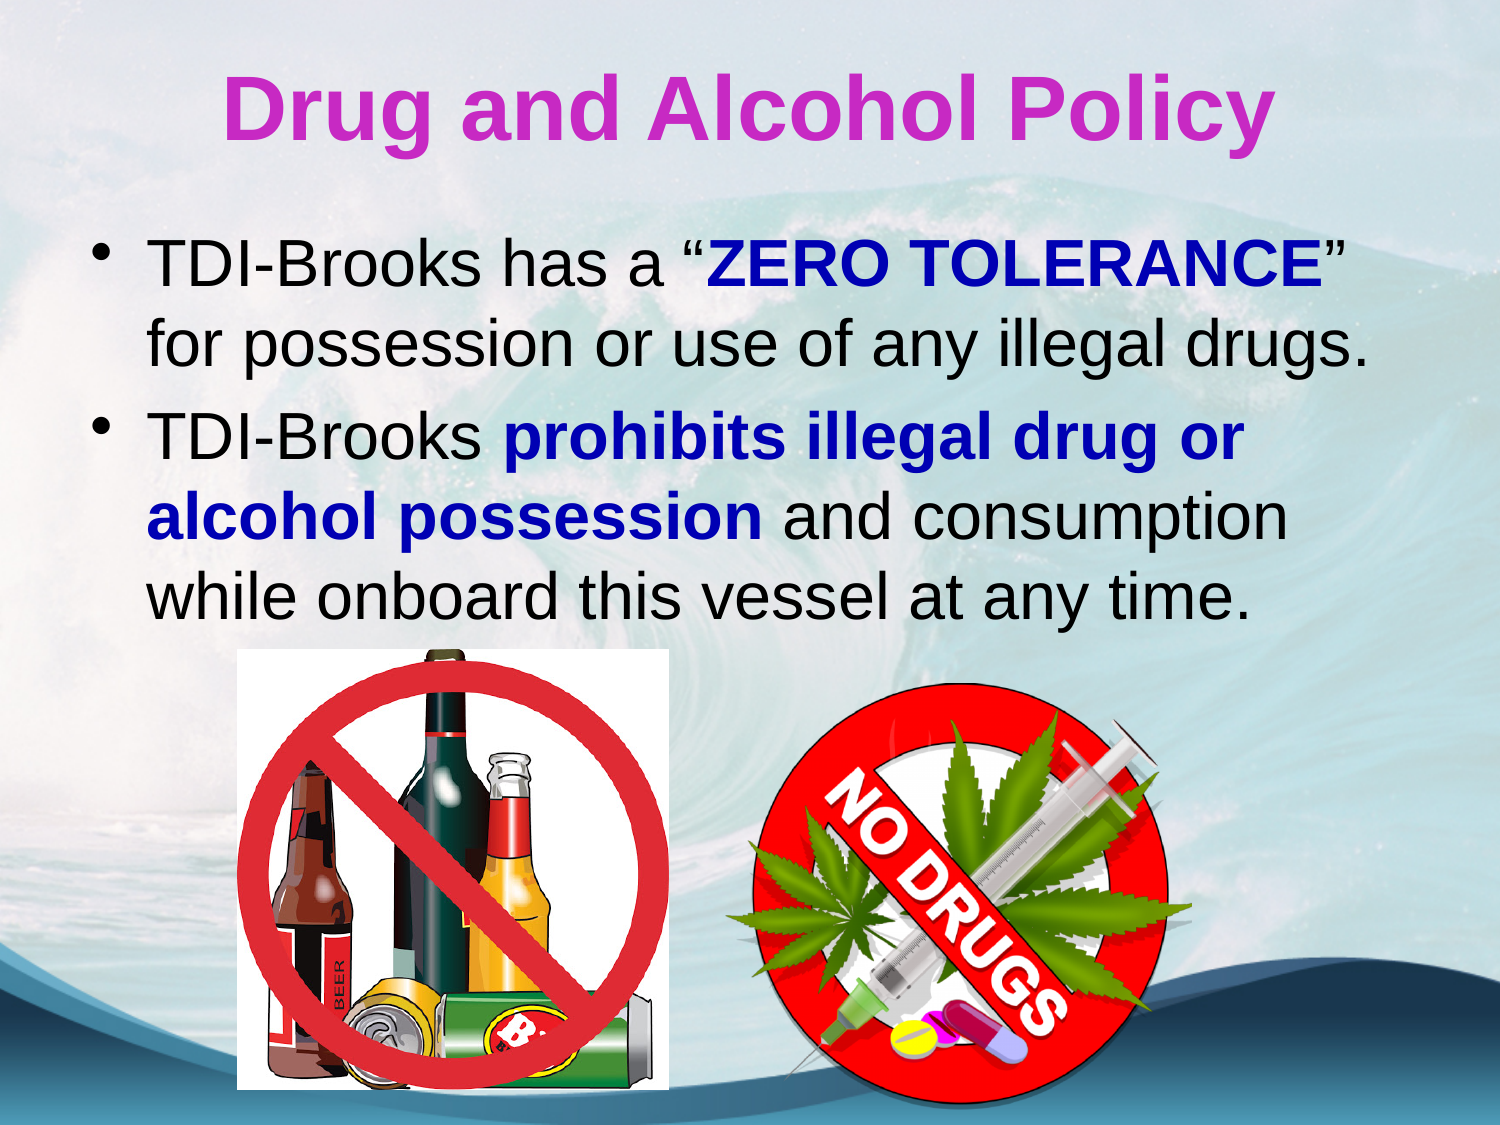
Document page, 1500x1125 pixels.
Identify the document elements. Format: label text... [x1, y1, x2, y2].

title Drug and Alcohol Policy [75, 45, 1425, 163]
picture [0, 0, 1500, 1125]
list TDI-Brooks has a “ZERO TOLERANCE” for possession or use of any illegal drugs. TDI-Brooks prohibits illegal drug or alcohol possession and consumption while onboard this vessel at any time. [75, 212, 1425, 675]
